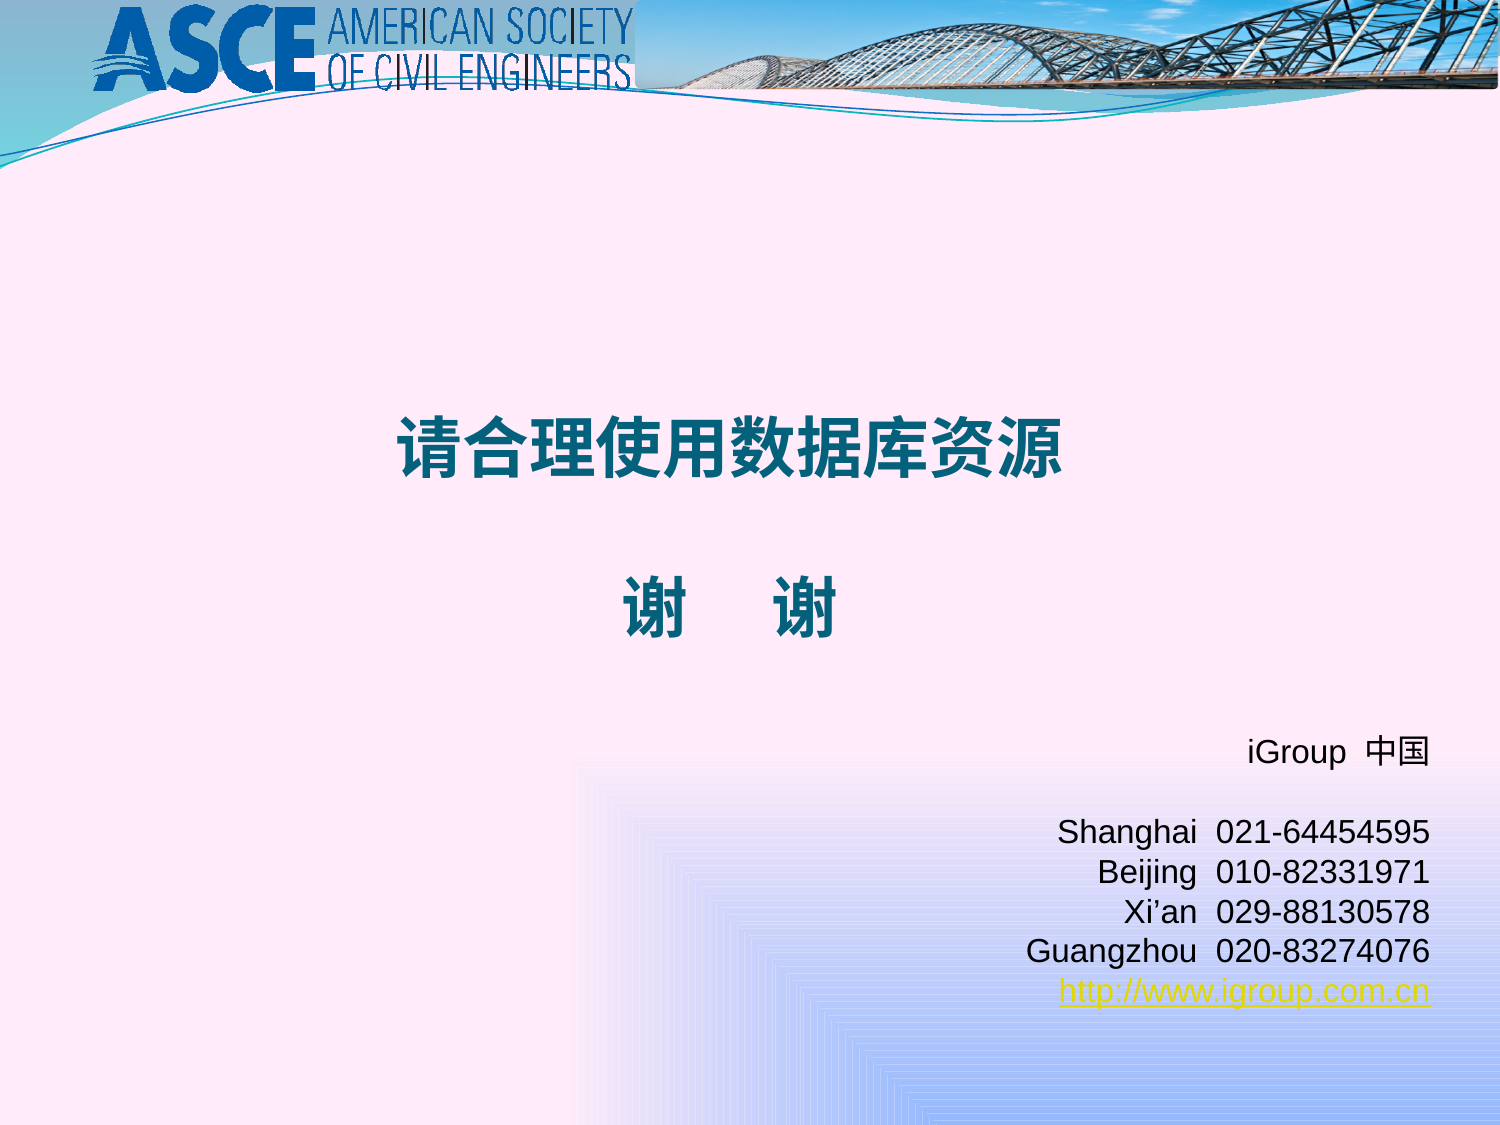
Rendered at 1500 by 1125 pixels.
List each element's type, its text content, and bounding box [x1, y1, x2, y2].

text_box 请合理使用数据库资源 谢 谢 [210, 398, 1249, 653]
text_box iGroup 中国 Shanghai 021-64454595 Beijing 010-82331971 Xi’an 029-88130578 Guangzhou 020-83274076 http://www.igroup.com.cn [695, 682, 1446, 1017]
picture [87, 0, 1500, 98]
